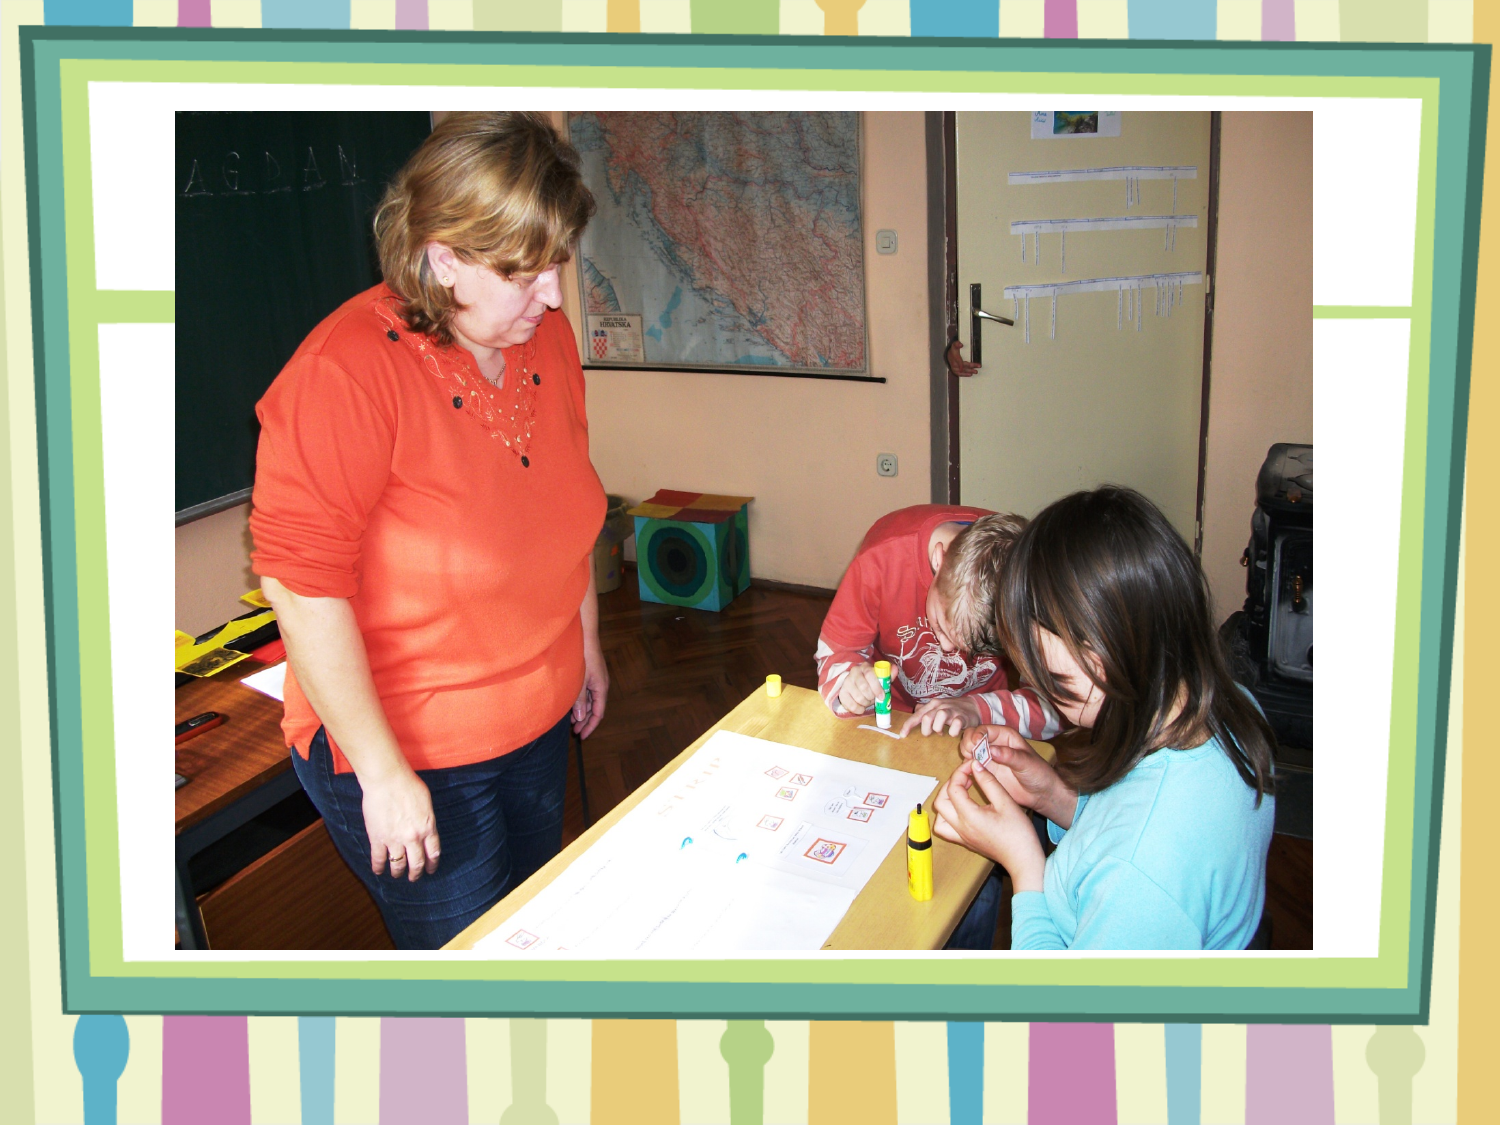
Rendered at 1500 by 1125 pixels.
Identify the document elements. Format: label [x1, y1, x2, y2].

list [175, 111, 1313, 950]
picture [0, 0, 1500, 1125]
